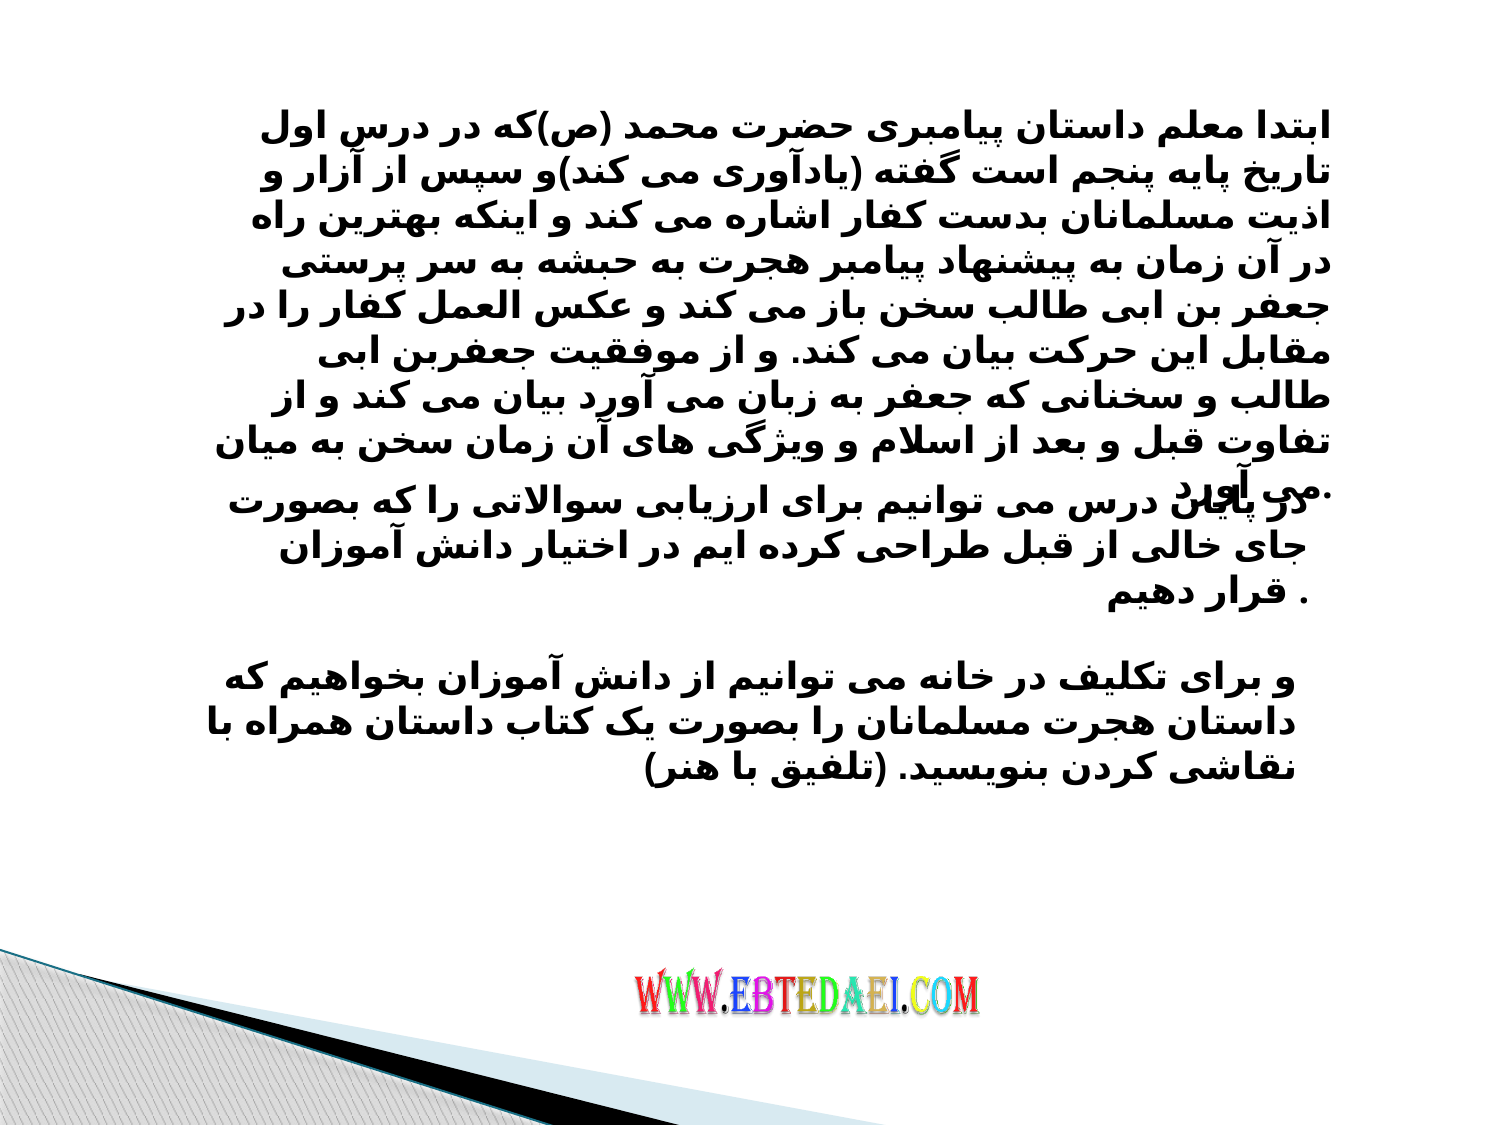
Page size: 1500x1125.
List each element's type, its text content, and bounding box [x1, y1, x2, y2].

text_box در پایان درس می توانیم برای ارزیابی سوالاتی را که بصورت جای خالی از قبل طراحی کرده ایم در اختیار دانش آموزان قرار دهیم . [210, 468, 1325, 619]
text_box و برای تکلیف در خانه می توانیم از دانش آموزان بخواهیم که داستان هجرت مسلمانان را بصورت یک کتاب داستان همراه با نقاشی کردن بنویسید. (تلفیق با هنر) [187, 644, 1313, 795]
text_box ابتدا معلم داستان پیامبری حضرت محمد (ص)که در درس اول تاریخ پایه پنجم است گفته (یادآوری می کند)و سپس از آزار و اذیت مسلمانان بدست کفار اشاره می کند و اینکه بهترین راه در آن زمان به پیشنهاد پیامبر هجرت به حبشه به سر پرستی جعفر بن ابی طالب سخن باز می کند و عکس العمل کفار را در مقابل این حرکت بیان می کند. و از موفقیت جعفربن ابی طالب و سخنانی که جعفر به زبان می آورد بیان می کند و از تفاوت قبل و بعد از اسلام و ویژگی های آن زمان سخن به میان می آورد. [199, 93, 1348, 514]
picture [631, 915, 982, 1066]
